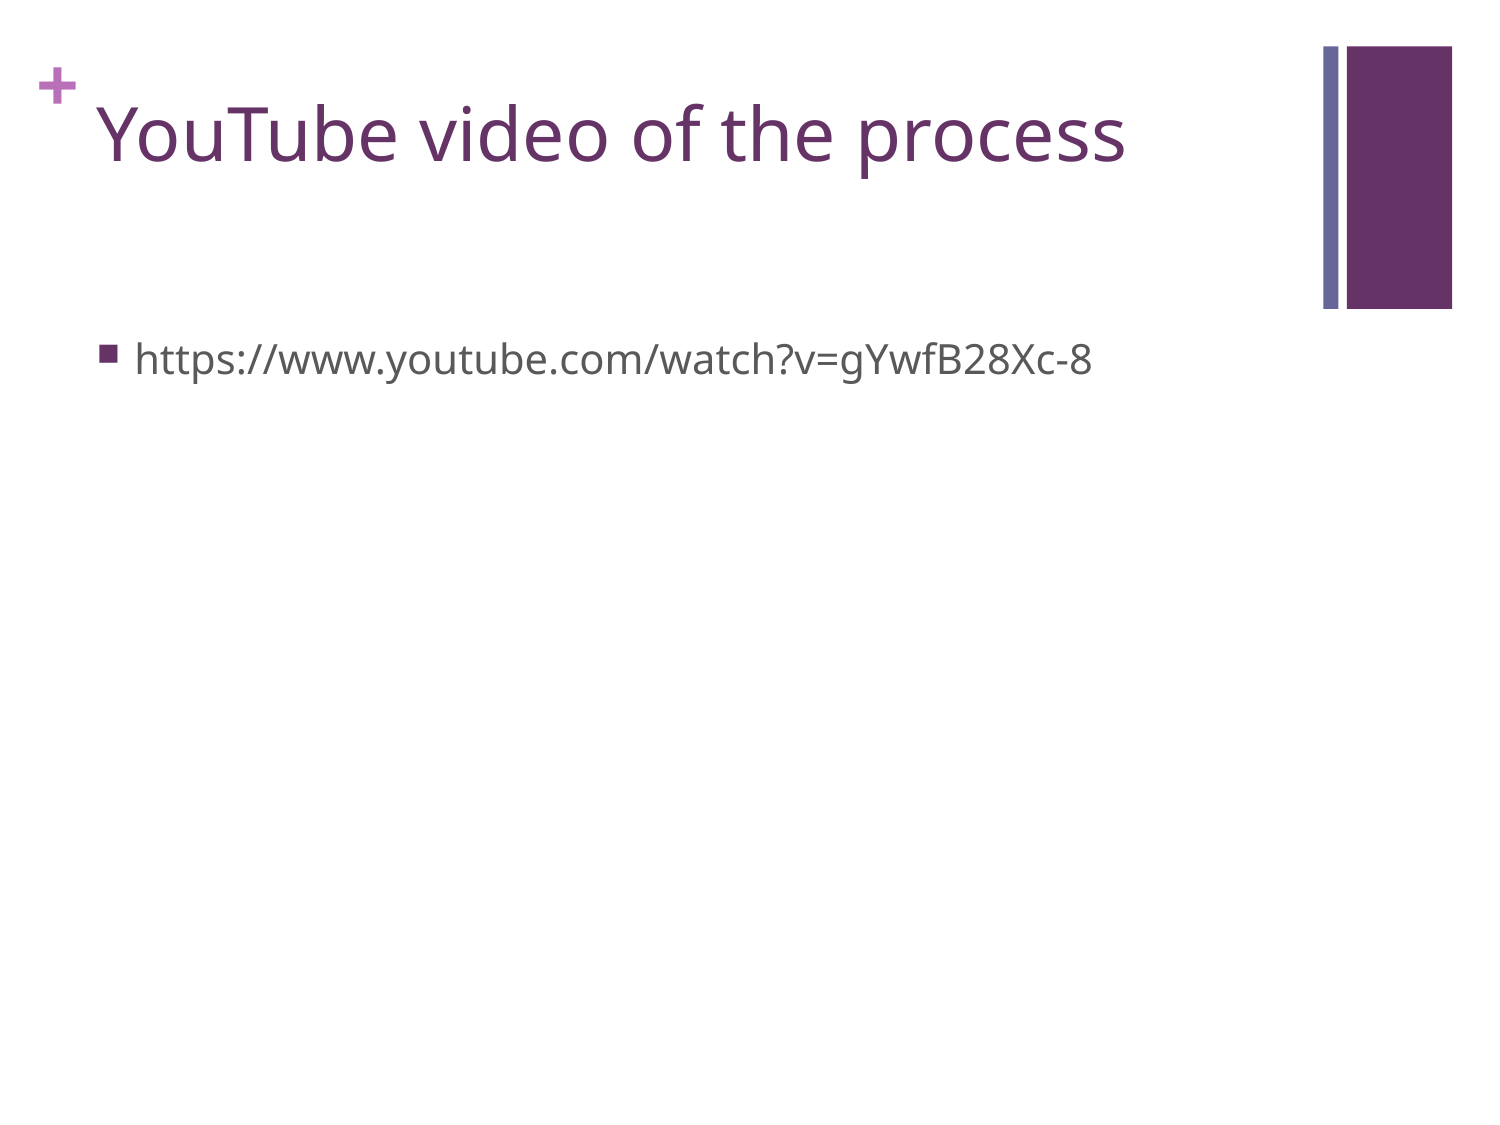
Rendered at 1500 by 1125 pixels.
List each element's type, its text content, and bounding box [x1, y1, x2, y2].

title YouTube video of the process [81, 79, 1322, 263]
list https://www.youtube.com/watch?v=gYwfB28Xc-8 [81, 324, 1322, 1005]
